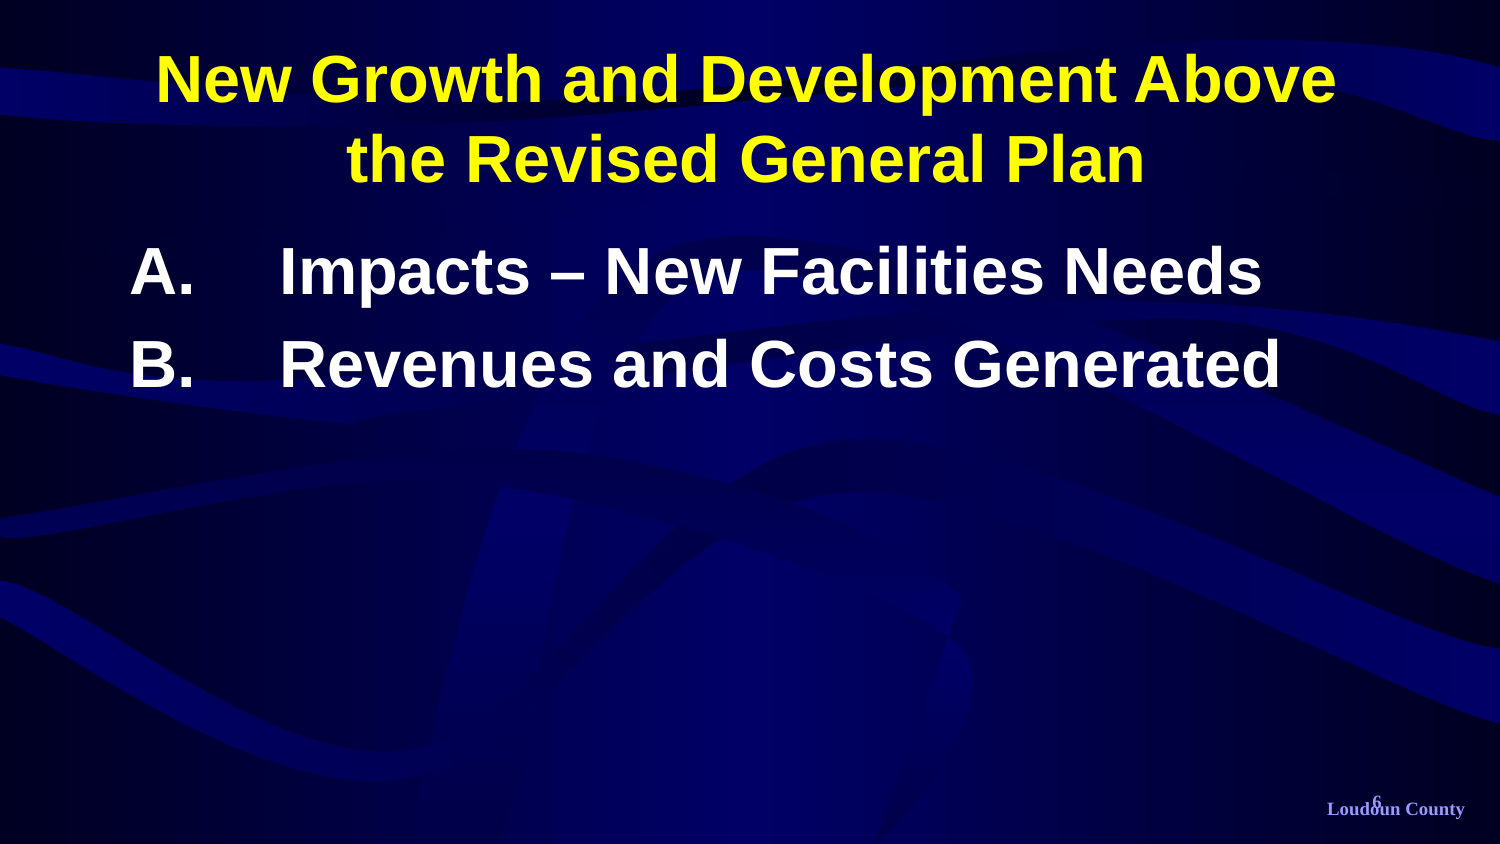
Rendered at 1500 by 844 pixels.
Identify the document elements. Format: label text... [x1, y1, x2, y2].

slide_number 6 [1059, 781, 1398, 828]
list Impacts – New Facilities Needs Revenues and Costs Generated [76, 219, 1398, 844]
title New Growth and Development Above the Revised General Plan [96, 45, 1398, 187]
